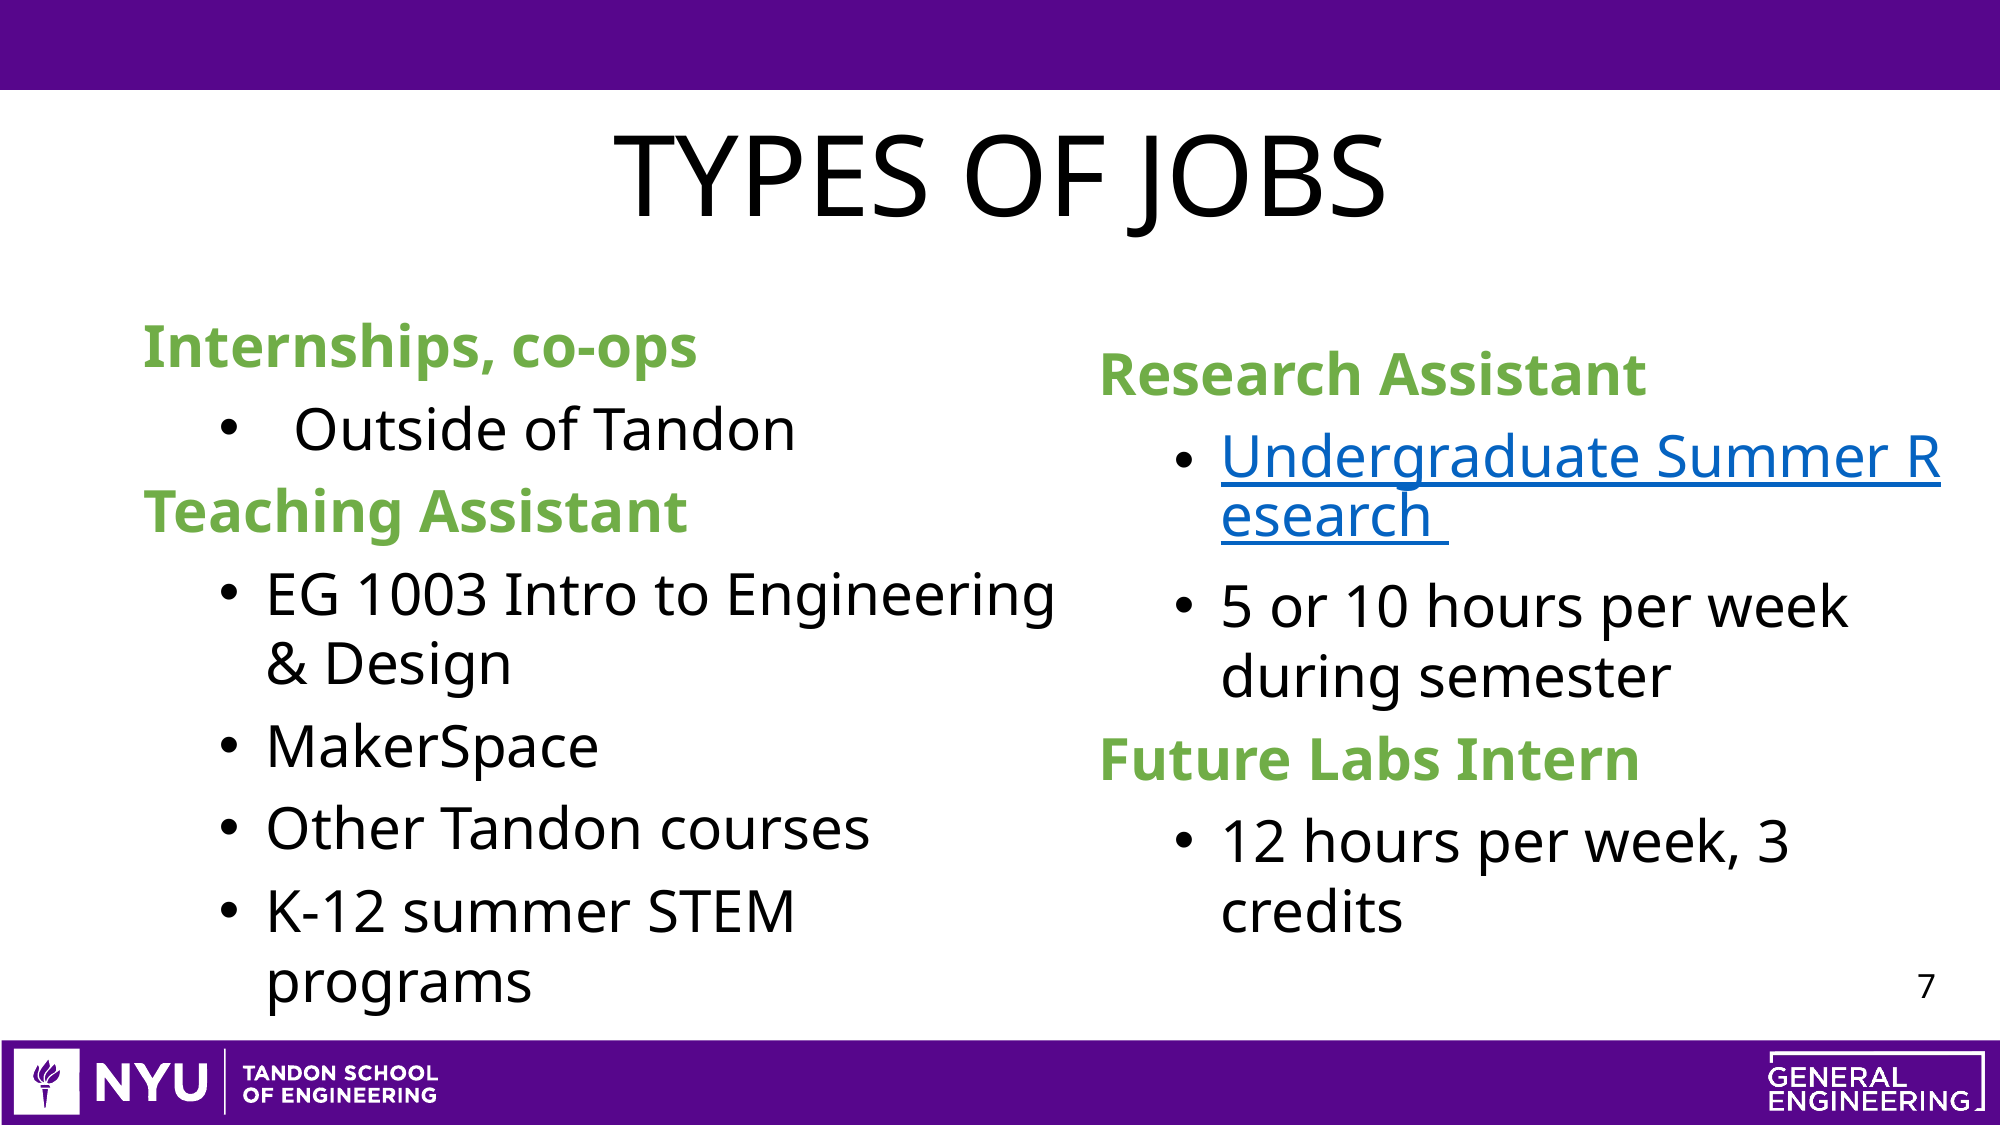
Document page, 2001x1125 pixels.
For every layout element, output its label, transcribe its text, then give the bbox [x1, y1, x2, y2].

picture [1768, 1051, 1985, 1111]
picture [13, 1048, 438, 1115]
text_box [0, 0, 2000, 91]
text_box 7 [1802, 958, 1951, 1013]
text_box [1, 1039, 2000, 1125]
text_box Internships, co-ops Outside of Tandon Teaching Assistant EG 1003 Intro to Engineering & Design MakerSpace Other Tandon courses K-12 summer STEM programs [129, 301, 1084, 1022]
text_box Research Assistant Undergraduate Summer Research 5 or 10 hours per week during semester Future Labs Intern 12 hours per week, 3 credits [1083, 329, 1962, 1059]
text_box TYPES OF JOBS [94, 90, 1909, 249]
